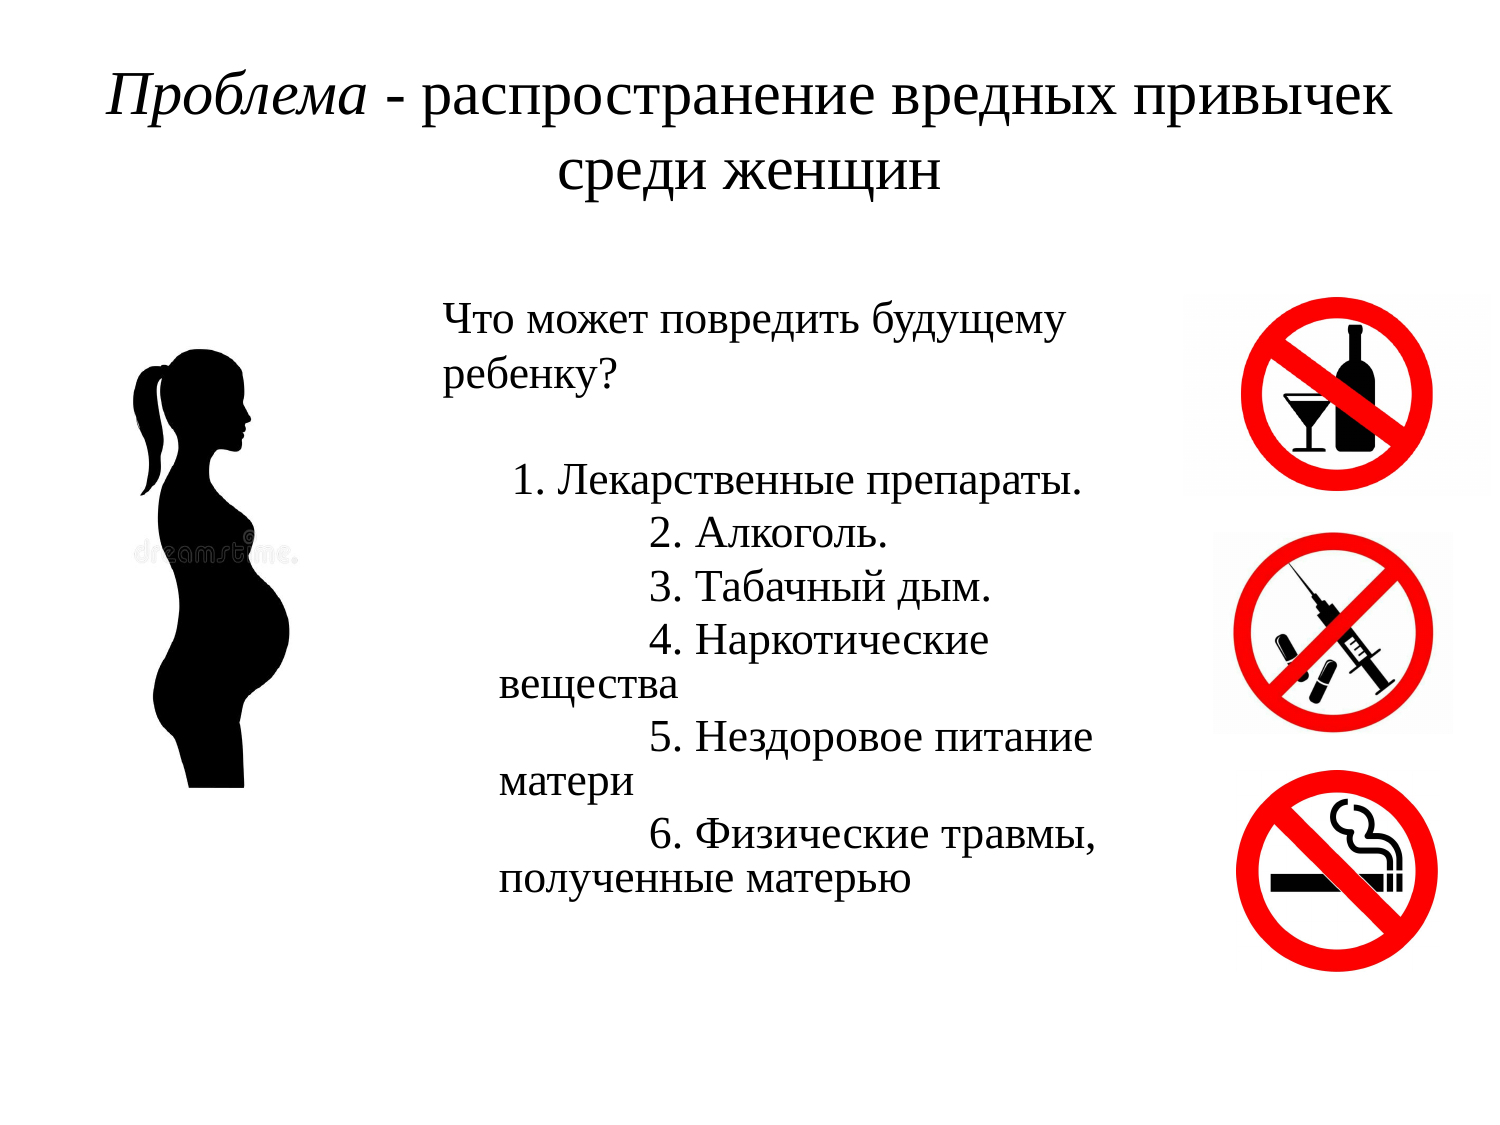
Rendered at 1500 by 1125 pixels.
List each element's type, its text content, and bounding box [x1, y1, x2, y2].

picture [0, 293, 422, 810]
picture [1213, 531, 1454, 734]
title Проблема - распространение вредных привычек среди женщин [75, 42, 1425, 211]
picture [1183, 293, 1491, 496]
list Что может повредить будущему ребенку? 1. Лекарственные препараты. 2. Алкоголь. 3. Табачный дым. 4. Наркотические вещества 5. Нездоровое питание матери 6. Физические травмы, полученные матерью [427, 279, 1184, 986]
picture [1236, 770, 1438, 972]
